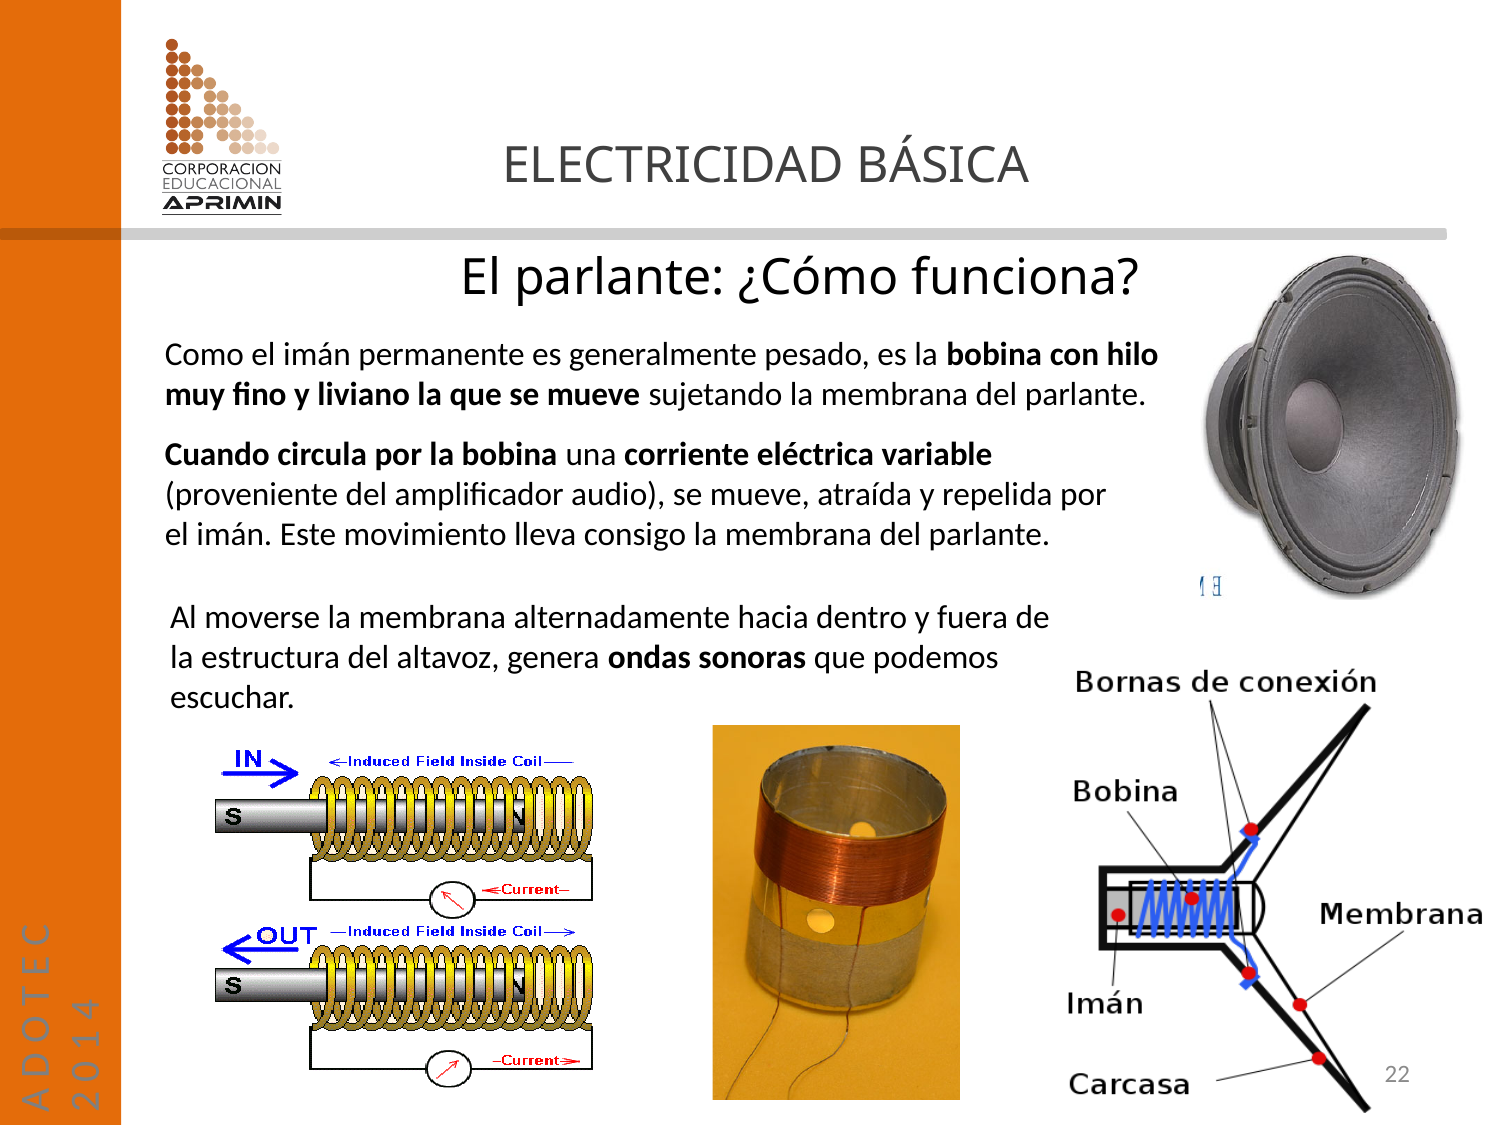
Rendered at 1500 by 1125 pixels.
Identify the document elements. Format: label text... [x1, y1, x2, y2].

text_box Como el imán permanente es generalmente pesado, es la bobina con hilo muy fino y liviano la que se mueve sujetando la membrana del parlante. [150, 324, 1194, 420]
picture [1052, 661, 1500, 1113]
picture [149, 31, 293, 220]
picture [712, 724, 960, 1101]
text_box Al moverse la membrana alternadamente hacia dentro y fuera de la estructura del altavoz, genera ondas sonoras que podemos escuchar. [162, 587, 1068, 723]
text_box Cuando circula por la bobina una corriente eléctrica variable (proveniente del amplificador audio), se mueve, atraída y repelida por el imán. Este movimiento lleva consigo la membrana del parlante. [149, 424, 1125, 560]
picture [1199, 247, 1470, 601]
text_box El parlante: ¿Cómo funciona? [187, 237, 1413, 313]
picture [212, 749, 601, 1088]
